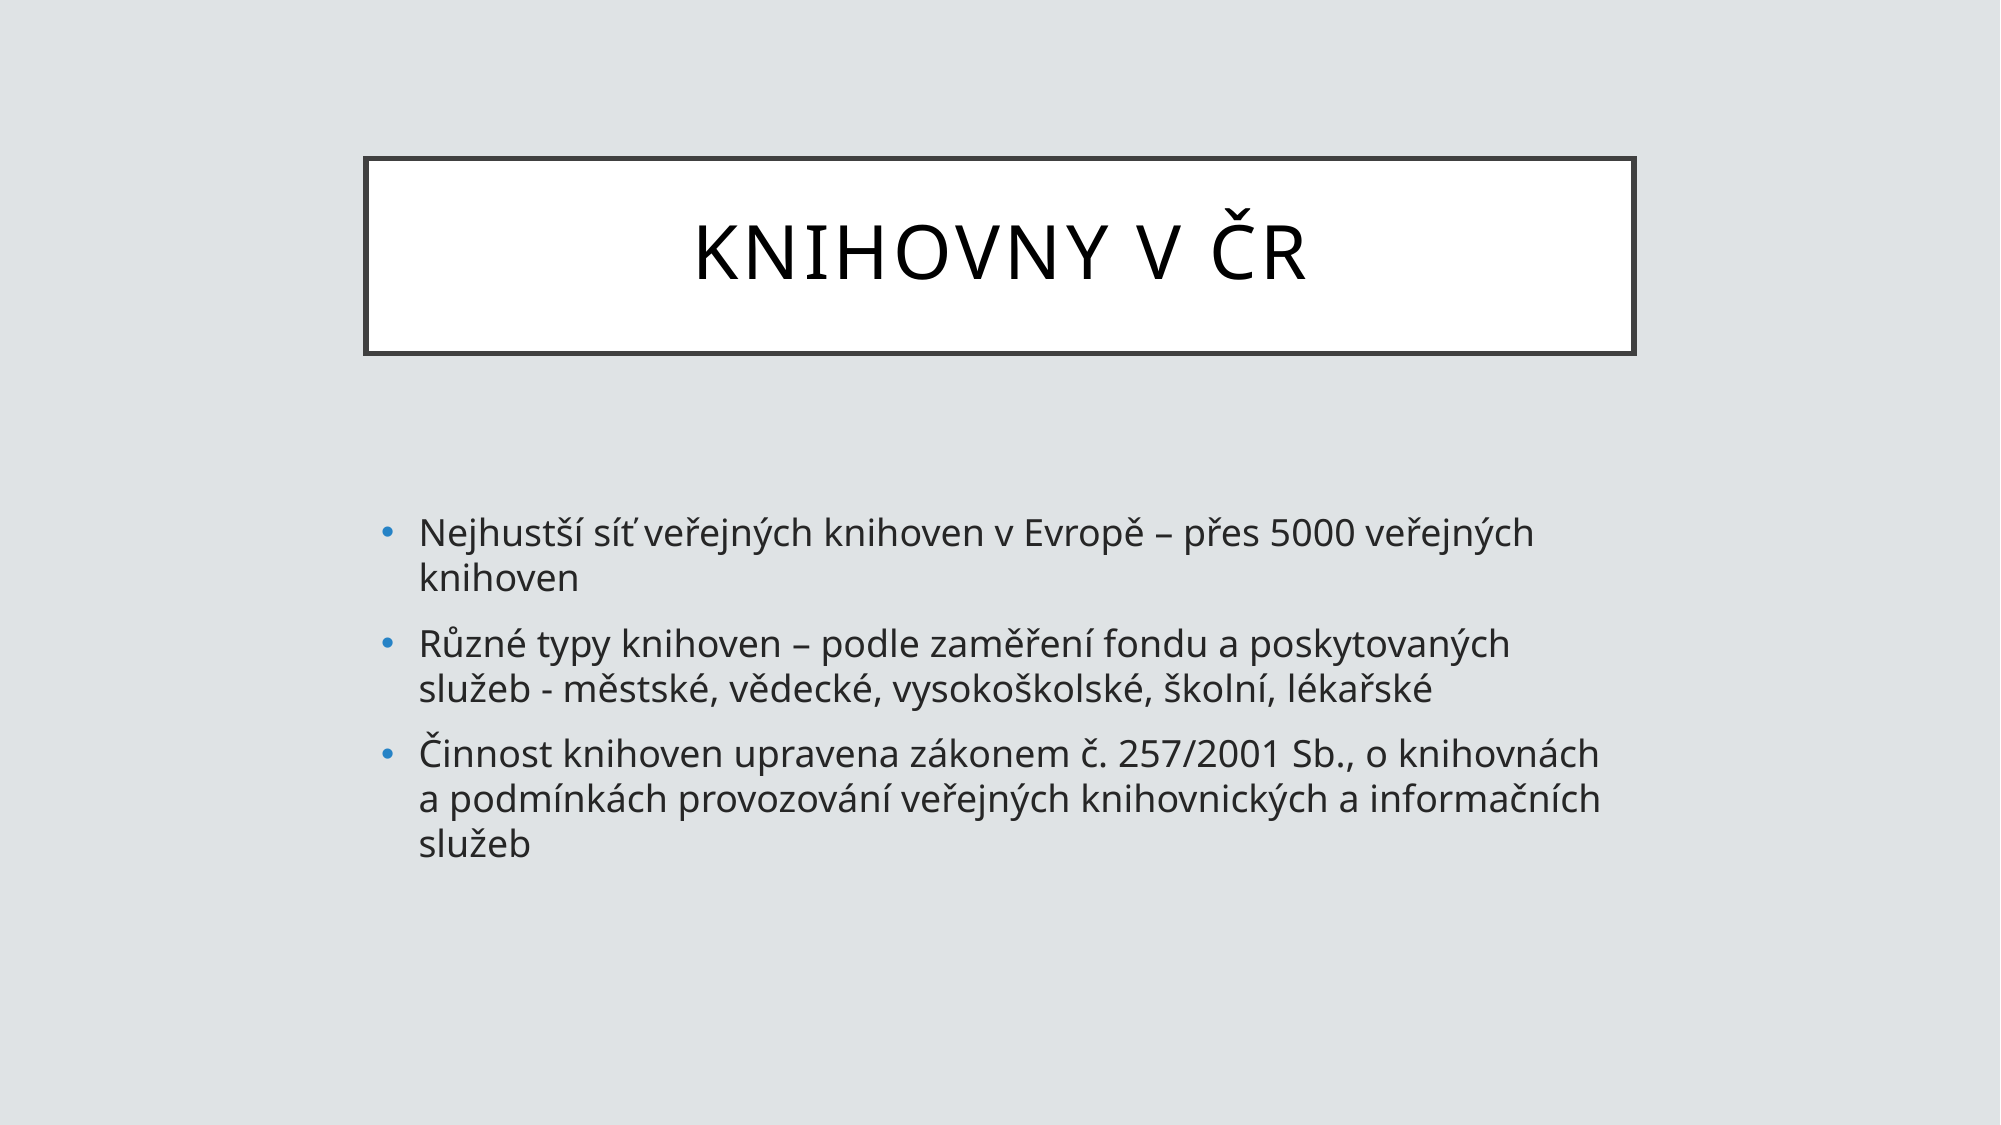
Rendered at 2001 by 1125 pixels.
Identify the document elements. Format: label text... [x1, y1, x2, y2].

list Nejhustší síť veřejných knihoven v Evropě – přes 5000 veřejných knihoven Různé typy knihoven – podle zaměření fondu a poskytovaných služeb - městské, vědecké, vysokoškolské, školní, lékařské Činnost knihoven upravena zákonem č. 257/2001 Sb., o knihovnách a podmínkách provozování veřejných knihovnických a informačních služeb [366, 432, 1634, 942]
title Knihovny v ČR [363, 156, 1637, 356]
